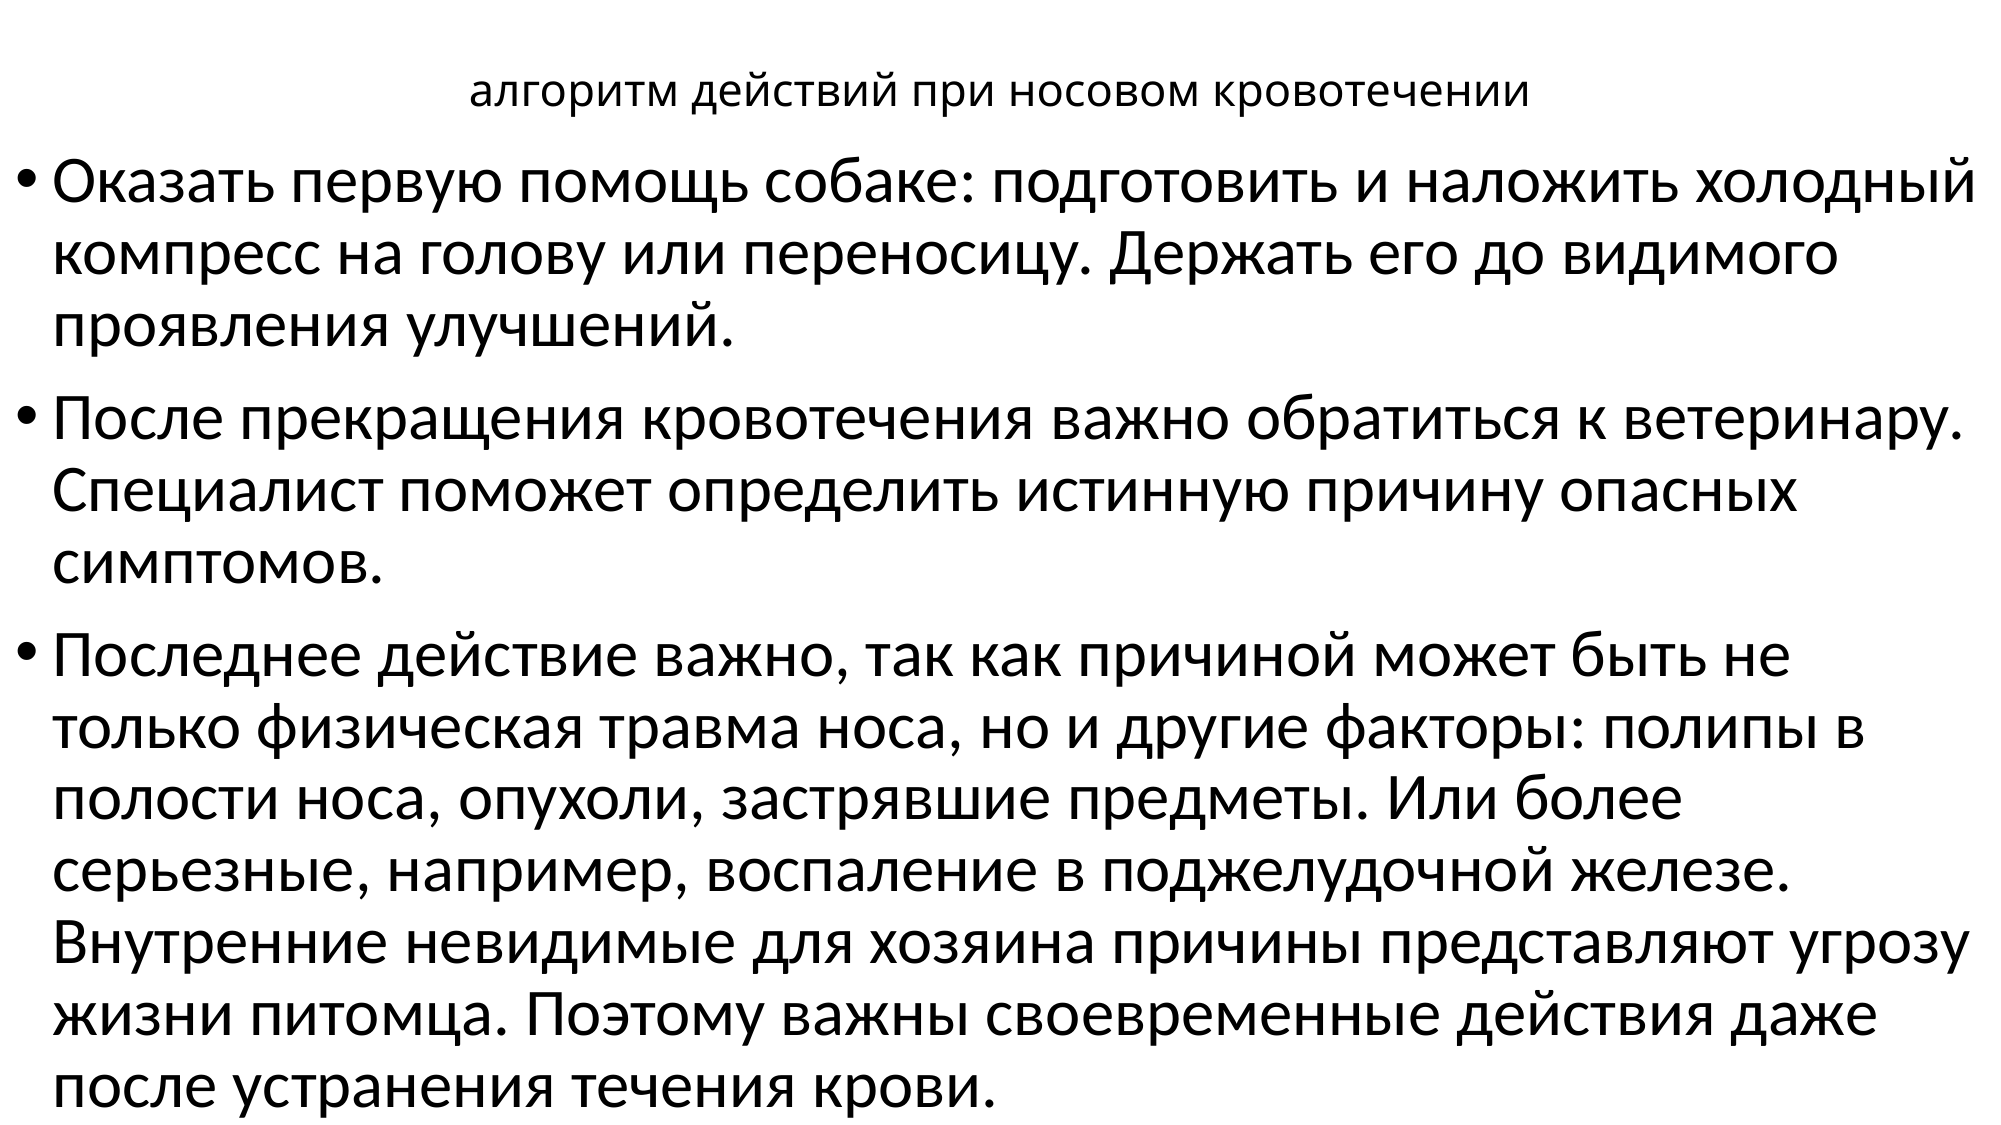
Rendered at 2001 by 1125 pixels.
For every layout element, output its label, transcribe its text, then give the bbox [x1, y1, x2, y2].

title алгоритм действий при носовом кровотечении [137, 59, 1863, 125]
list Оказать первую помощь собаке: подготовить и наложить холодный компресс на голову или переносицу. Держать его до видимого проявления улучшений. После прекращения кровотечения важно обратиться к ветеринару. Специалист поможет определить истинную причину опасных симптомов. Последнее действие важно, так как причиной может быть не только физическая травма носа, но и другие факторы: полипы в полости носа, опухоли, застрявшие предметы. Или более серьезные, например, воспаление в поджелудочной железе. Внутренние невидимые для хозяина причины представляют угрозу жизни питомца. Поэтому важны своевременные действия даже после устранения течения крови. [0, 137, 2000, 1110]
